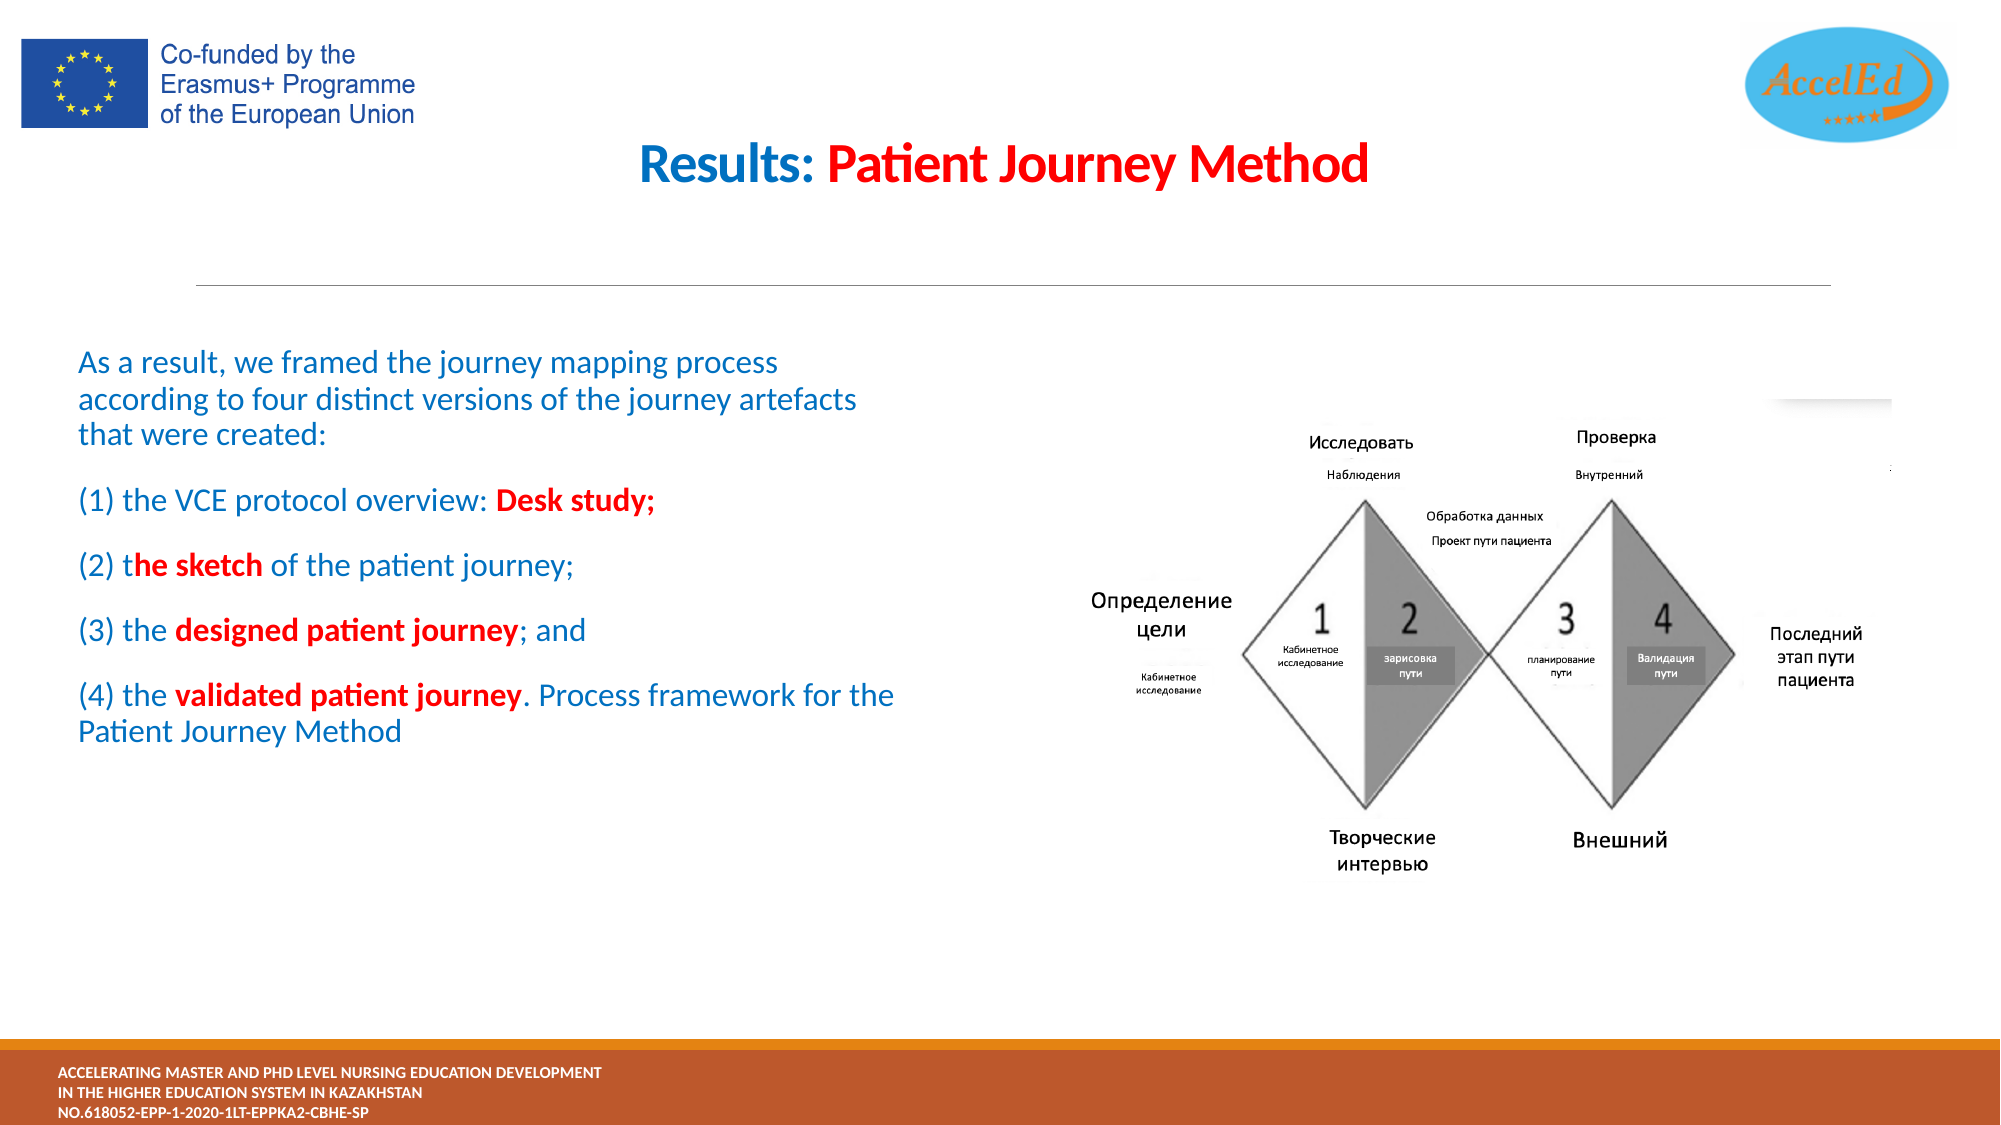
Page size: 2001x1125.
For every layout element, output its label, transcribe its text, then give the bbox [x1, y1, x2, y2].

picture [0, 20, 578, 144]
list As a result, we framed the journey mapping process according to four distinct versions of the journey artefacts that were created: (1) the VCE protocol overview: Desk study; (2) the sketch of the patient journey; (3) the designed patient journey; and (4) the validated patient journey. Process framework for the Patient Journey Method [63, 337, 908, 997]
title Results: Patient Journey Method [79, 128, 1930, 202]
picture [1740, 22, 1957, 149]
picture [1077, 398, 1893, 898]
